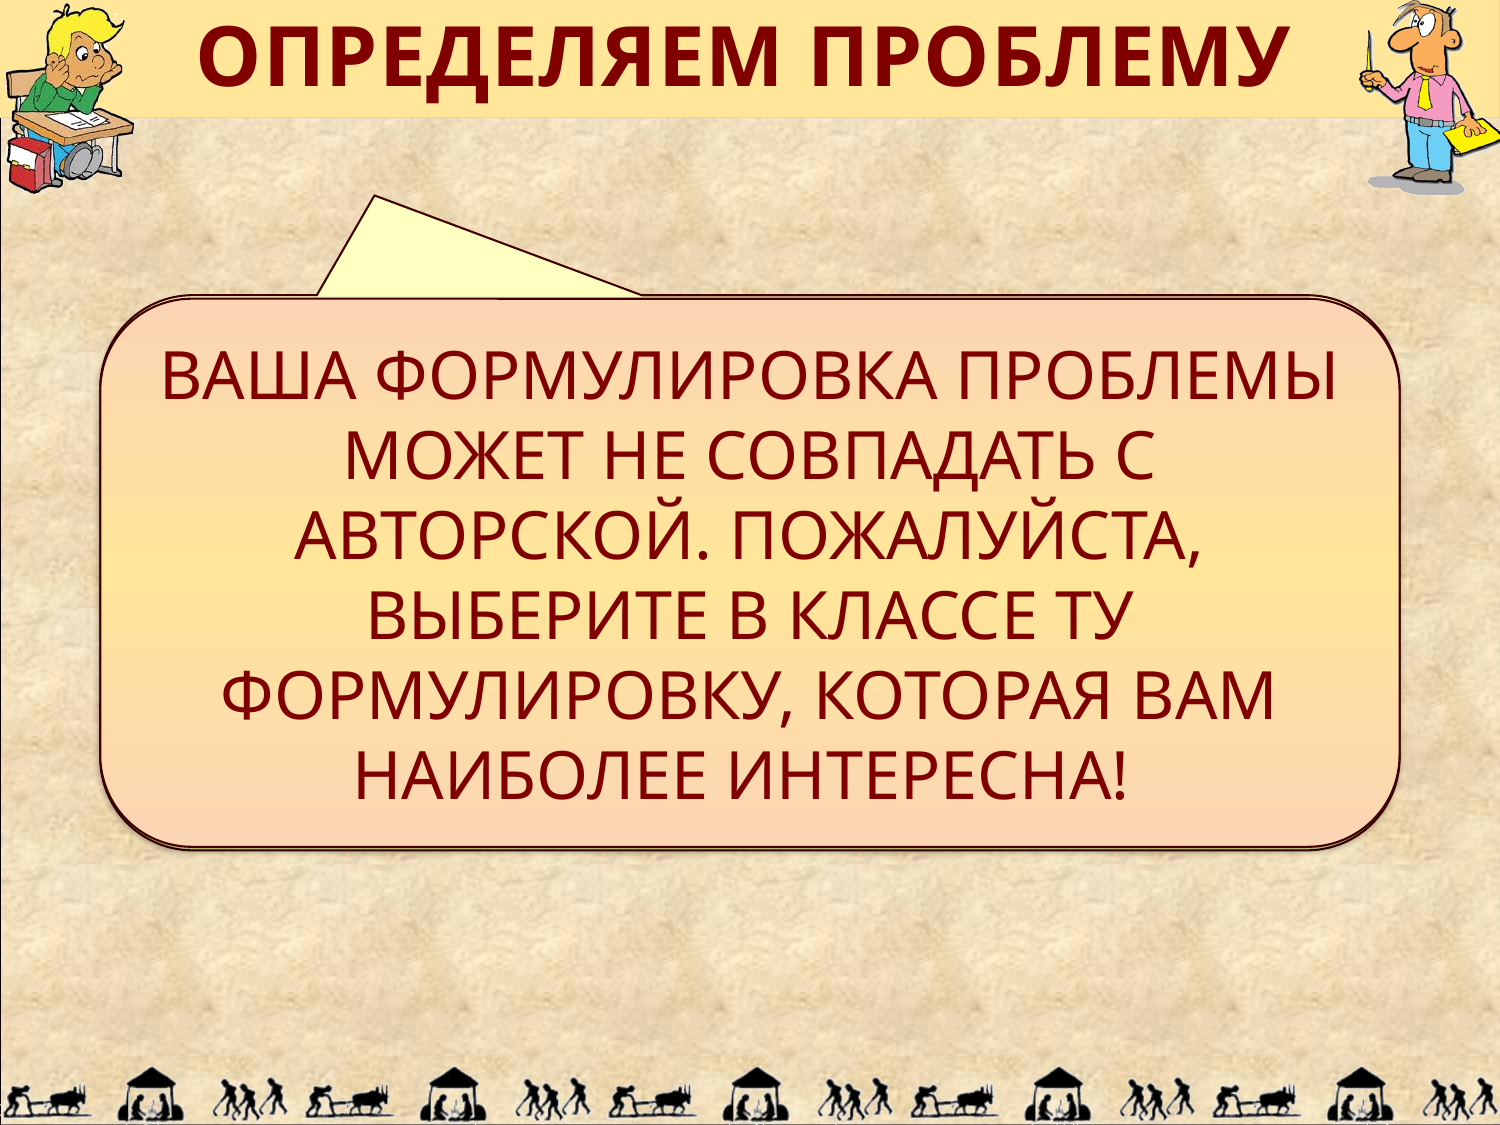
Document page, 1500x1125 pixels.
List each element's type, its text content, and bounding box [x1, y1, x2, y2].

text_box ВАША ФОРМУЛИРОВКА ПРОБЛЕМЫ МОЖЕТ НЕ СОВПАДАТЬ С АВТОРСКОЙ. ПОЖАЛУЙСТА, ВЫБЕРИТЕ В КЛАССЕ ТУ ФОРМУЛИРОВКУ, КОТОРАЯ ВАМ НАИБОЛЕЕ ИНТЕРЕСНА! [100, 298, 1400, 847]
text_box ОПРЕДЕЛЯЕМ ПРОБЛЕМУ [181, 0, 1307, 111]
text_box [1351, 0, 1500, 197]
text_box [2, 0, 163, 197]
text_box ЗАМЕТЕН ЛИ ПРОГРЕСС В ИСТОРИИ ЧЕЛОВЕЧЕСТВА? [117, 193, 1390, 341]
picture [0, 118, 1500, 1125]
